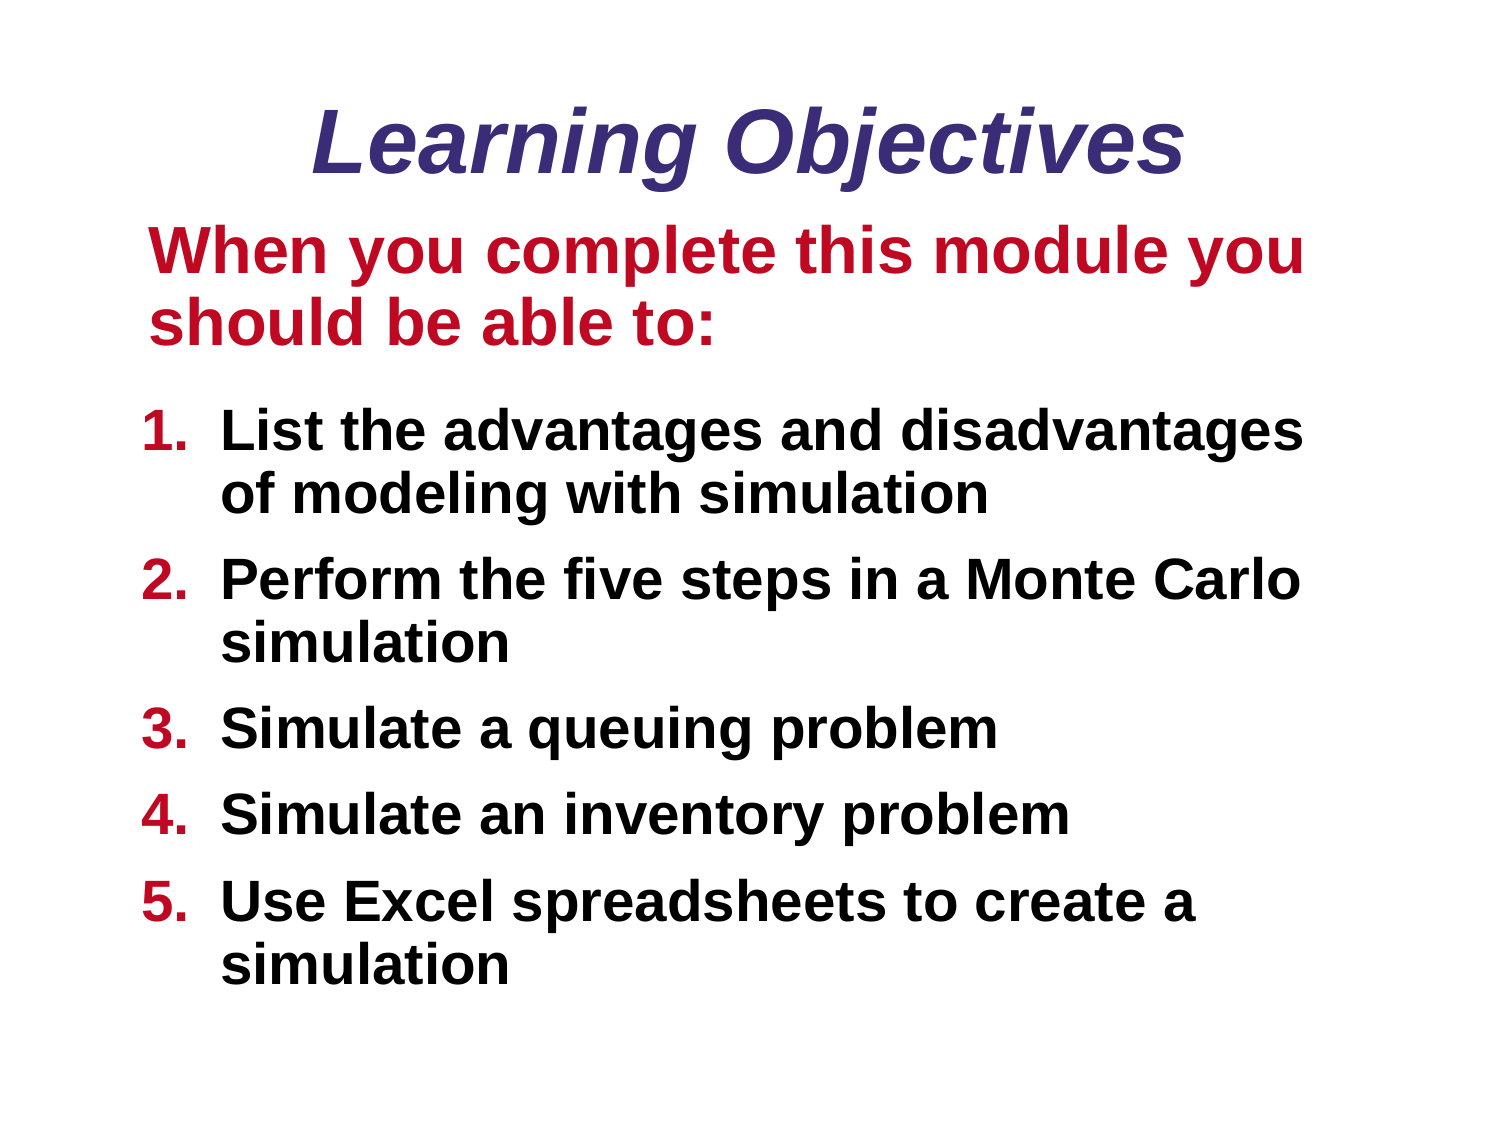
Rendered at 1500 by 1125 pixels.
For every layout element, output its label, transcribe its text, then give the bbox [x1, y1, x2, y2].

text_box List the advantages and disadvantages of modeling with simulation Perform the five steps in a Monte Carlo simulation Simulate a queuing problem Simulate an inventory problem Use Excel spreadsheets to create a simulation [126, 392, 1374, 1005]
list When you complete this module you should be able to: [133, 208, 1368, 382]
title Learning Objectives [112, 75, 1388, 213]
